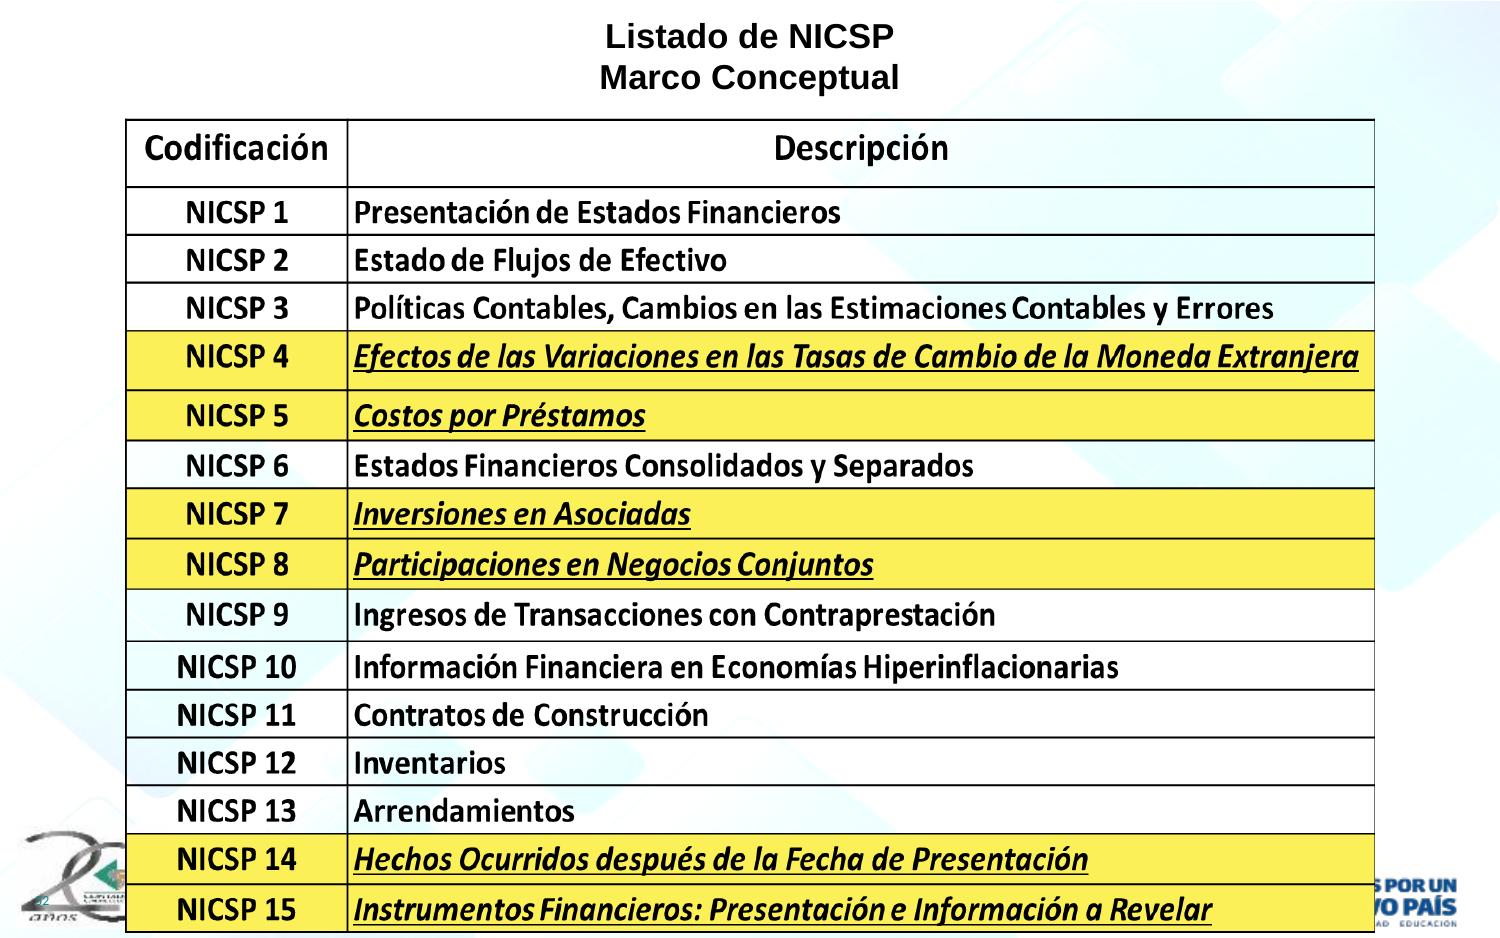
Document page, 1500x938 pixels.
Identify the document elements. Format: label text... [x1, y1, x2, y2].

slide_number 52 [20, 883, 119, 929]
text_box Listado de NICSP Marco Conceptual [437, 6, 1063, 104]
picture [17, 110, 1466, 938]
